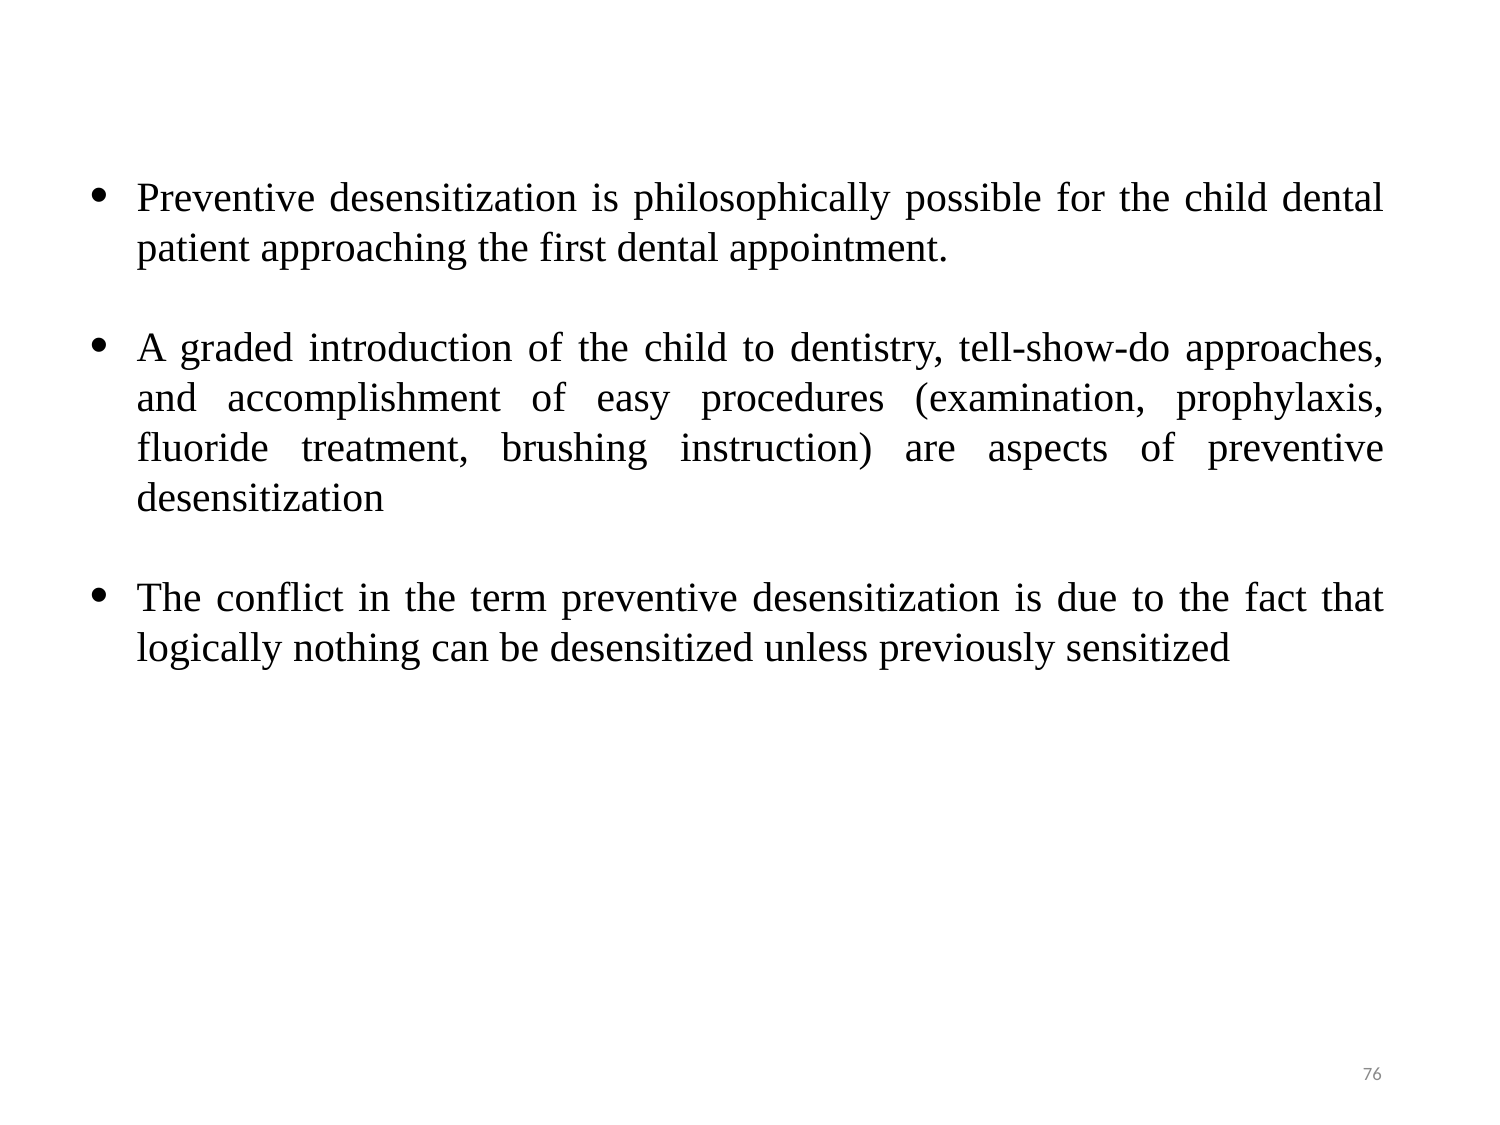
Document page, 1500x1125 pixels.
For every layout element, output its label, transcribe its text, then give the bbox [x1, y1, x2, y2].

text_box Preventive desensitization is philosophically possible for the child dental patient approaching the first dental appointment. A graded introduction of the child to dentistry, tell-show-do approaches, and accomplishment of easy procedures (examination, prophylaxis, fluoride treatment, brushing instruction) are aspects of preventive desensitization The conflict in the term preventive desensitization is due to the fact that logically nothing can be desensitized unless previously sensitized [75, 162, 1400, 678]
slide_number 76 [1059, 1042, 1397, 1103]
